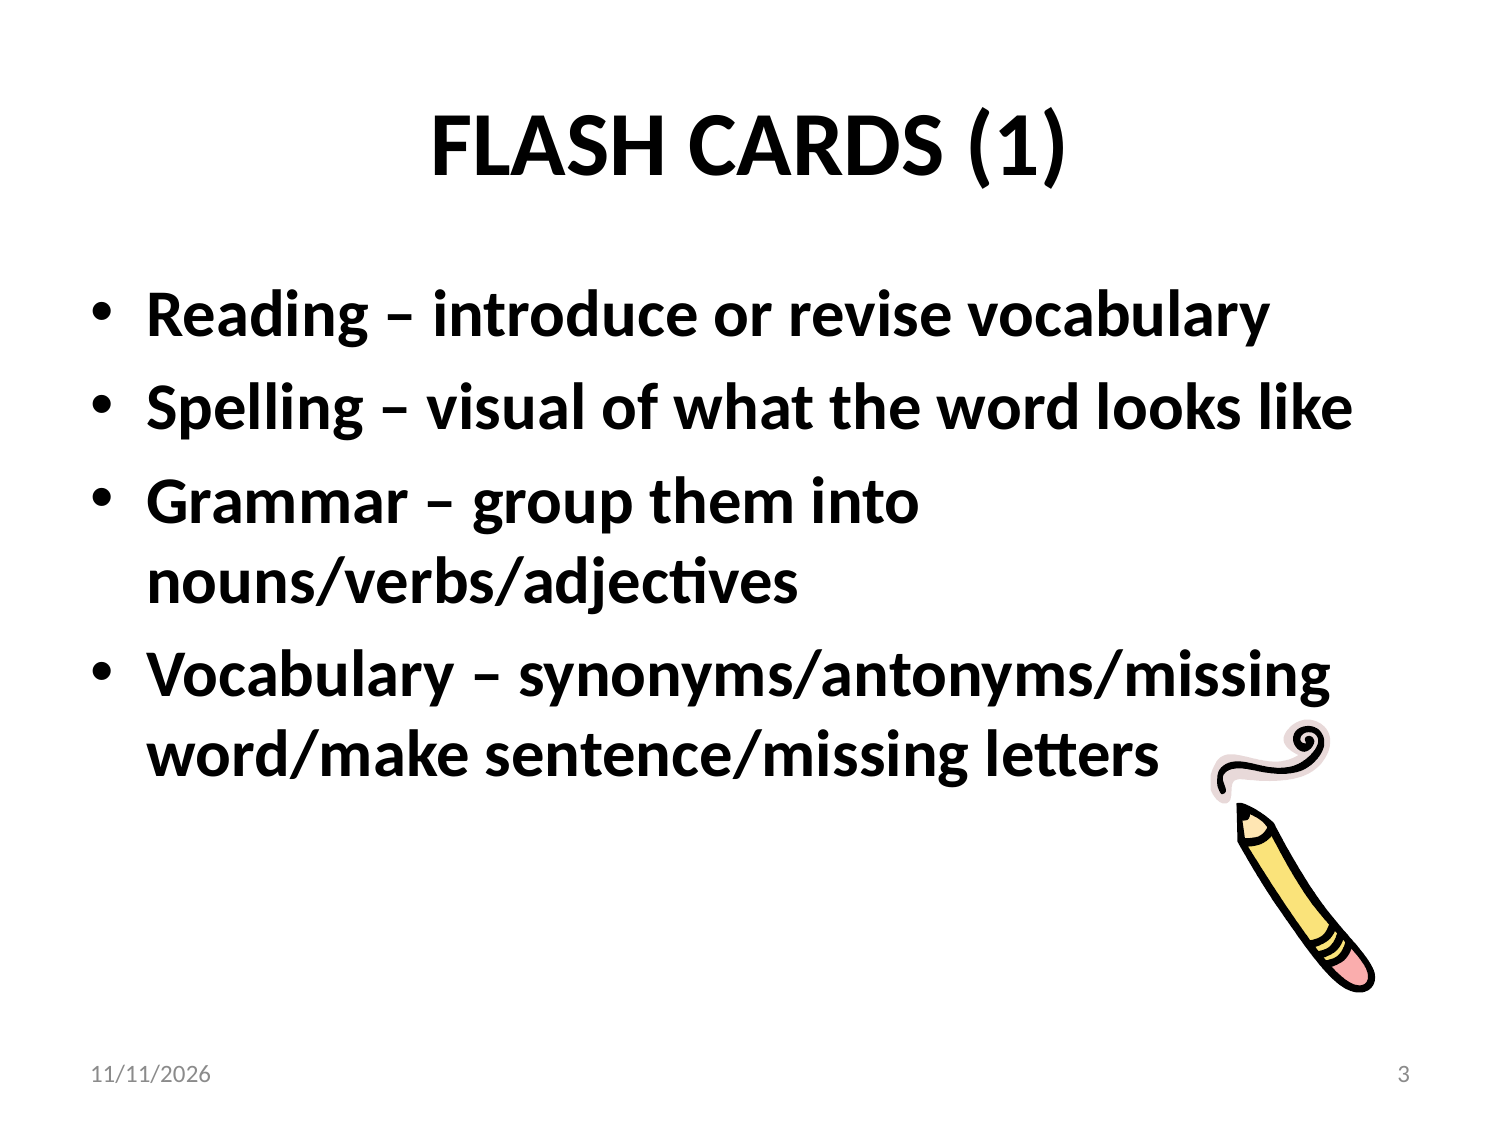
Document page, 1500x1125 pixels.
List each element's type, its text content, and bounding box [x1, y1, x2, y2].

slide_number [75, 1042, 425, 1103]
list Reading – introduce or revise vocabulary Spelling – visual of what the word looks like Grammar – group them into nouns/verbs/adjectives Vocabulary – synonyms/antonyms/missing word/make sentence/missing letters [75, 262, 1425, 1005]
title FLASH CARDS (1) [75, 45, 1425, 233]
slide_number 3 [1074, 1042, 1425, 1103]
picture [1210, 715, 1379, 997]
